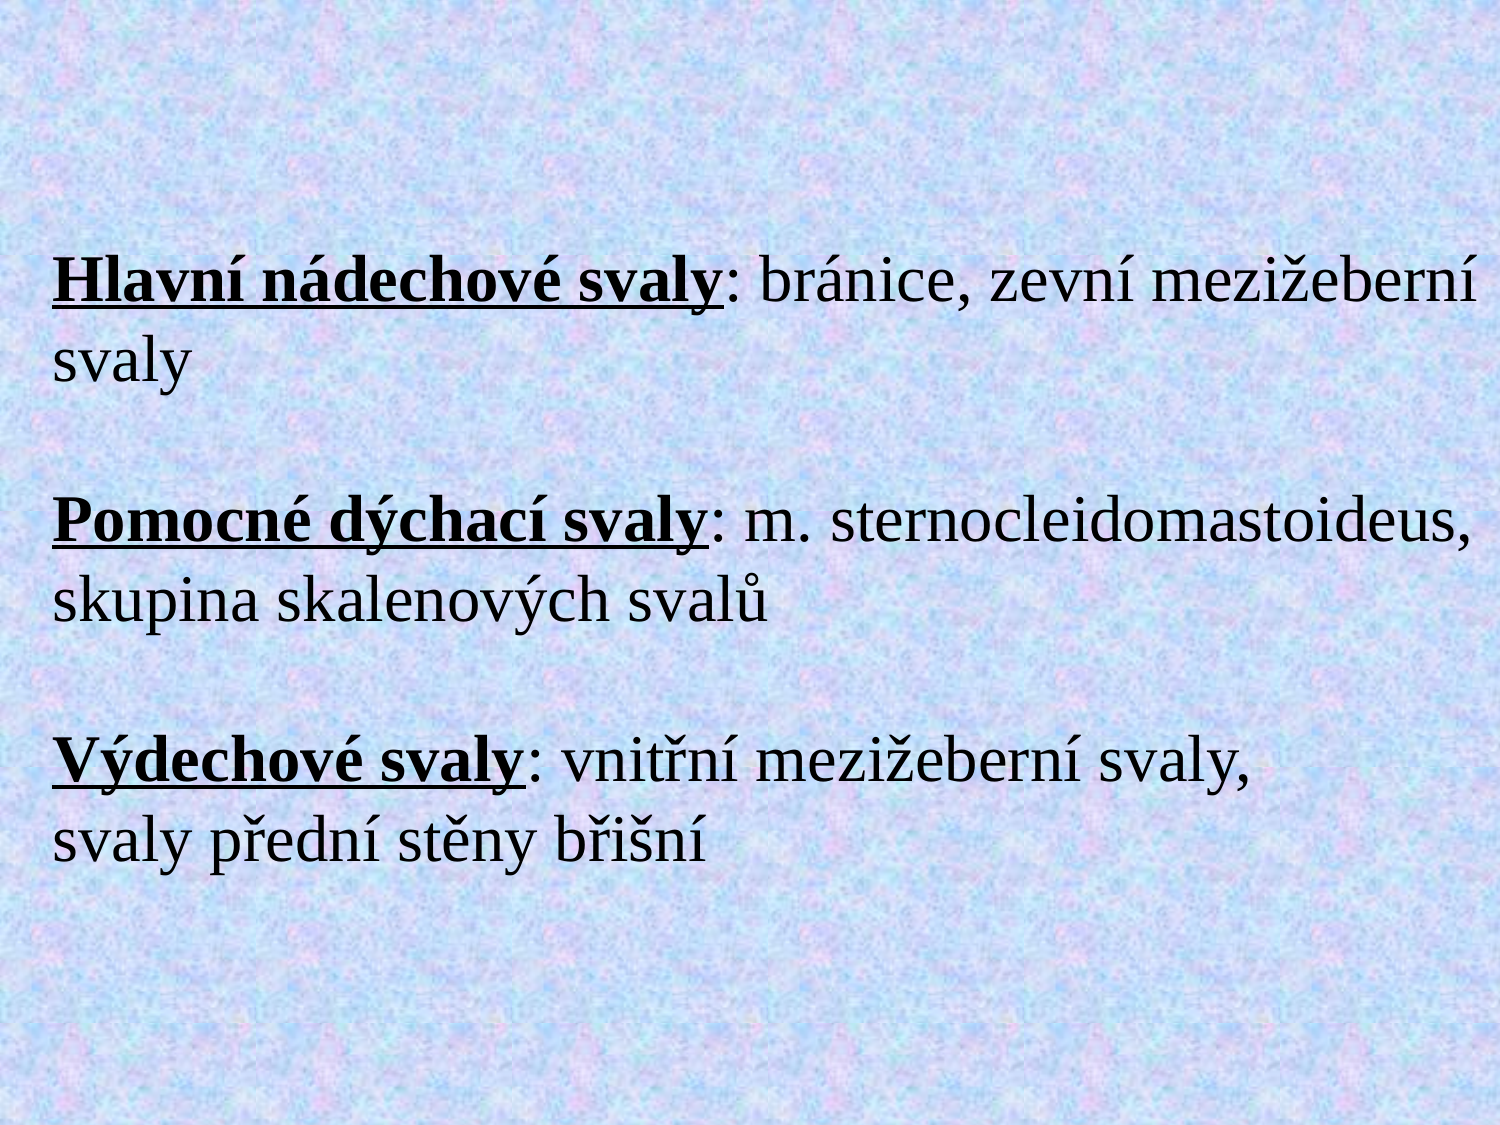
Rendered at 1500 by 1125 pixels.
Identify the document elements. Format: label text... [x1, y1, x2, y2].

text_box Hlavní nádechové svaly: bránice, zevní mezižeberní svaly Pomocné dýchací svaly: m. sternocleidomastoideus, skupina skalenových svalů Výdechové svaly: vnitřní mezižeberní svaly, svaly přední stěny břišní [37, 227, 1500, 882]
picture [0, 0, 1500, 1125]
